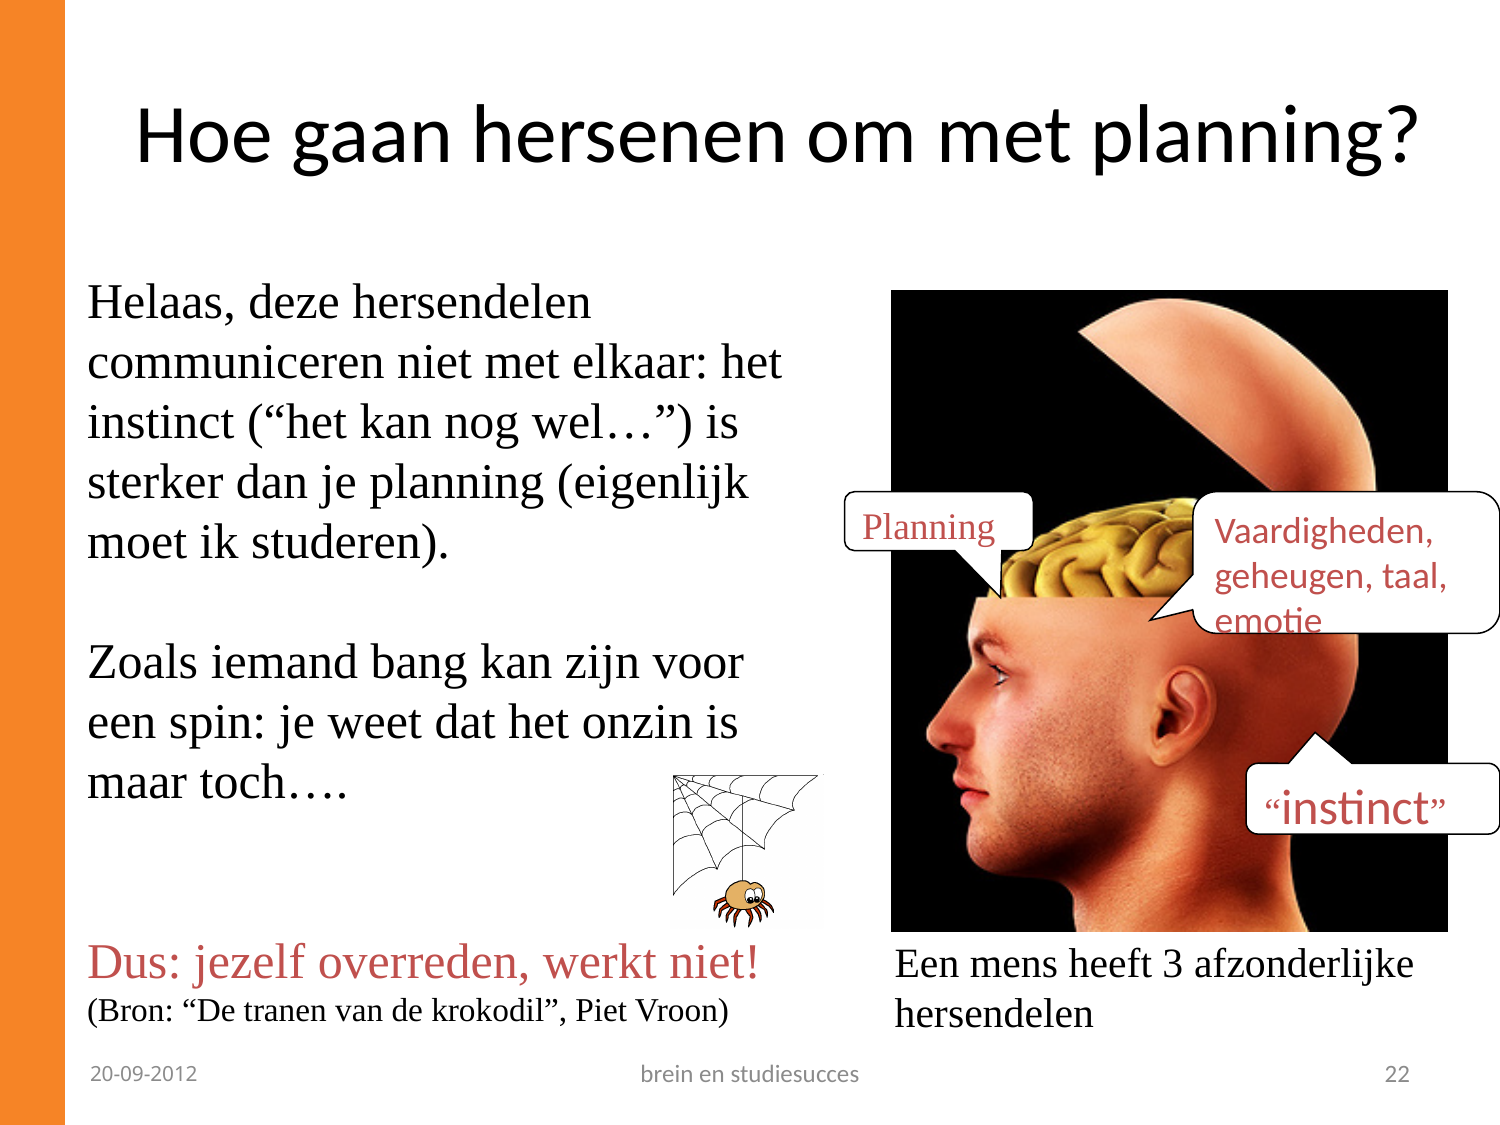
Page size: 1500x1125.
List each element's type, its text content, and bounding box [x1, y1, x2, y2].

title Hoe gaan hersenen om met planning? [112, 66, 1447, 192]
text_box Helaas, deze hersendelen communiceren niet met elkaar: het instinct (“het kan nog wel…”) is sterker dan je planning (eigenlijk moet ik studeren). Zoals iemand bang kan zijn voor een spin: je weet dat het onzin is maar toch…. Dus: jezelf overreden, werkt niet! (Bron: “De tranen van de krokodil”, Piet Vroon) [72, 261, 829, 1036]
picture [670, 774, 825, 929]
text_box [891, 290, 1448, 932]
text_box “instinct” [1452, 763, 1500, 835]
text_box Een mens heeft 3 afzonderlijke hersendelen [879, 928, 1471, 1044]
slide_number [75, 1042, 425, 1103]
text_box Planning [844, 491, 886, 551]
text_box Vaardigheden, geheugen, taal, emotie [1452, 491, 1500, 634]
footer brein en studiesucces [512, 1042, 988, 1103]
slide_number 22 [1074, 1042, 1425, 1103]
